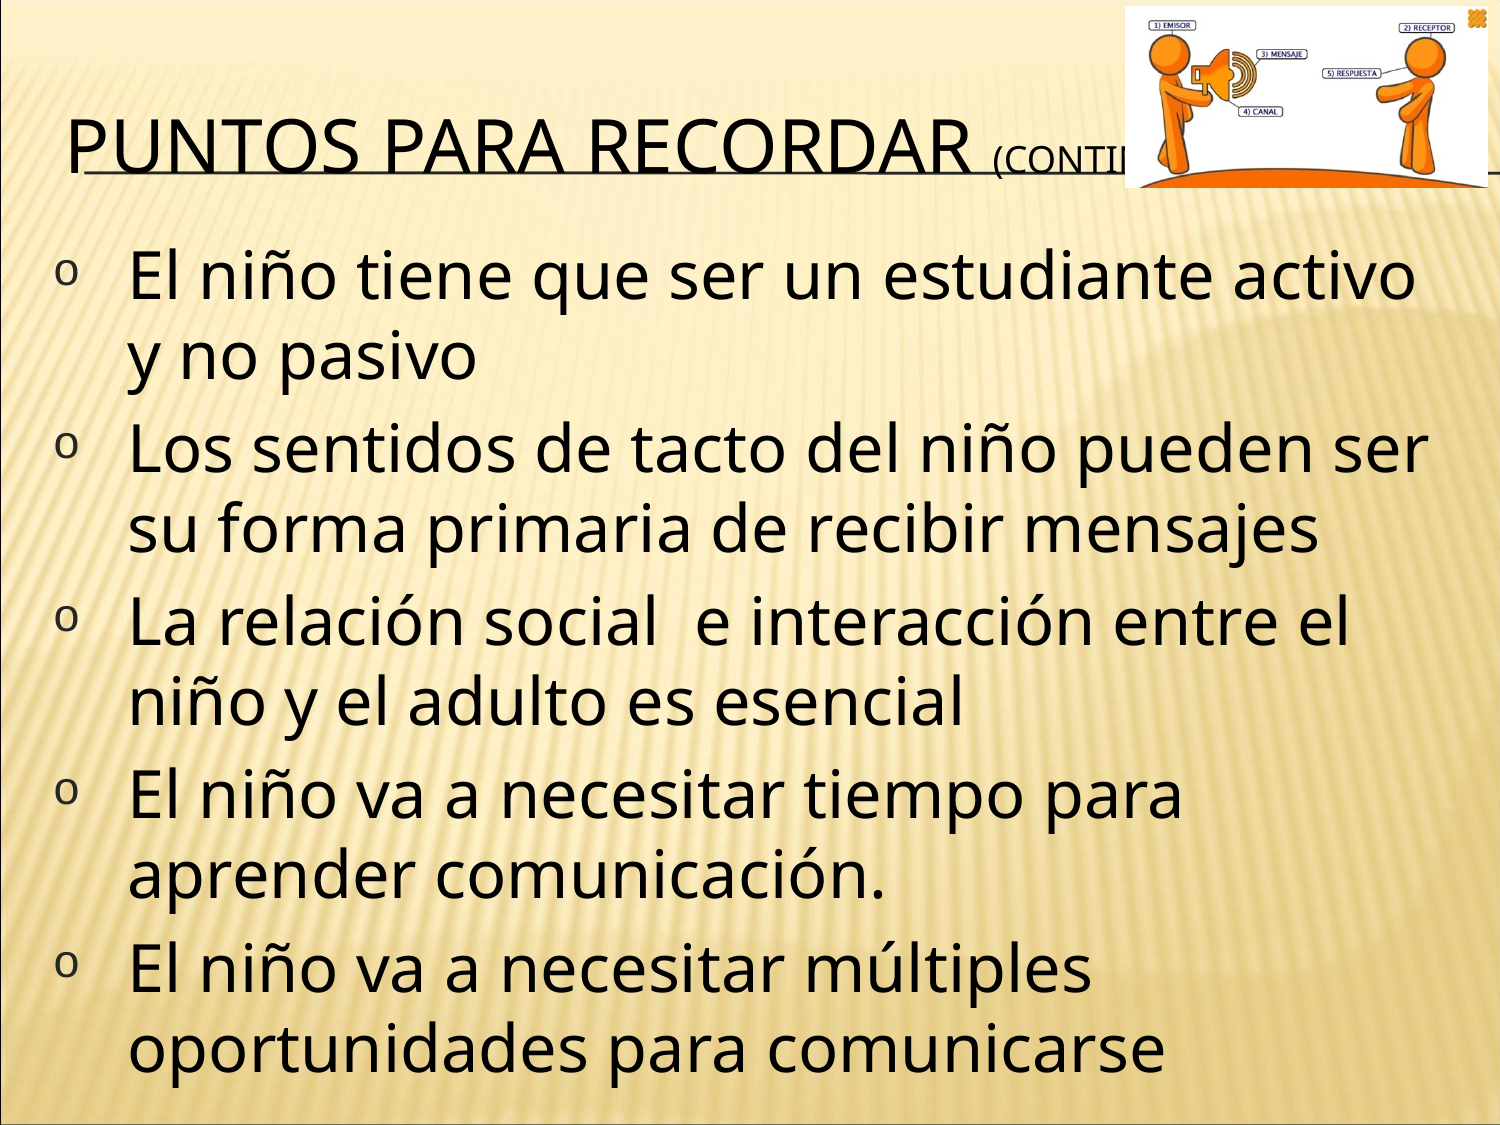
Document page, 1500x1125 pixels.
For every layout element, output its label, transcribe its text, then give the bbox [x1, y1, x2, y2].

list El niño tiene que ser un estudiante activo y no pasivo Los sentidos de tacto del niño pueden ser su forma primaria de recibir mensajes La relación social e interacción entre el niño y el adulto es esencial El niño va a necesitar tiempo para aprender comunicación. El niño va a necesitar múltiples oportunidades para comunicarse [37, 224, 1475, 1100]
picture [0, 0, 1500, 1125]
title PUNTOS PARA RECORDAR (Continued) [50, 75, 1475, 213]
